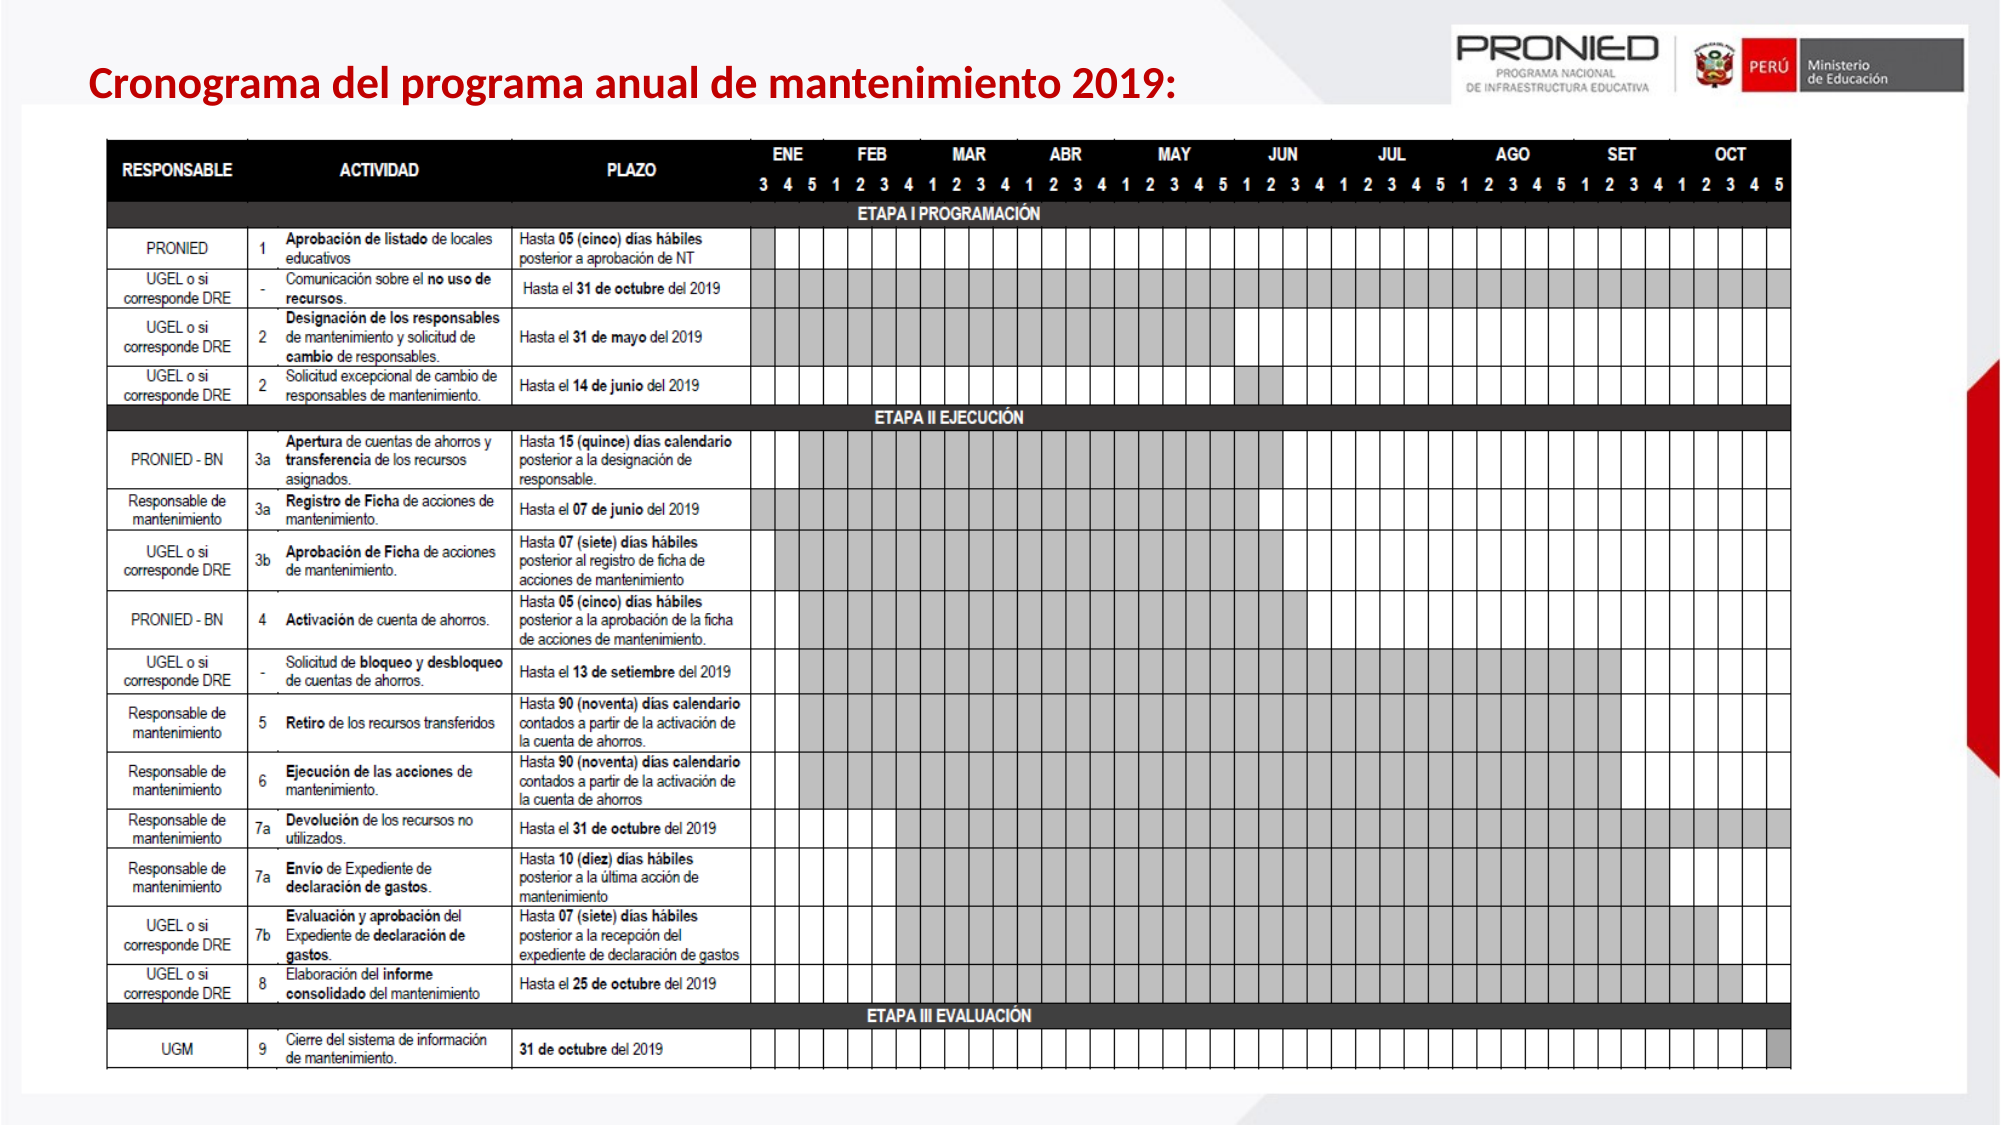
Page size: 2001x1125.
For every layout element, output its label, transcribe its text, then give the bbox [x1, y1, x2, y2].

picture [0, 0, 2001, 1125]
text_box Cronograma del programa anual de mantenimiento 2019: [74, 45, 1193, 116]
